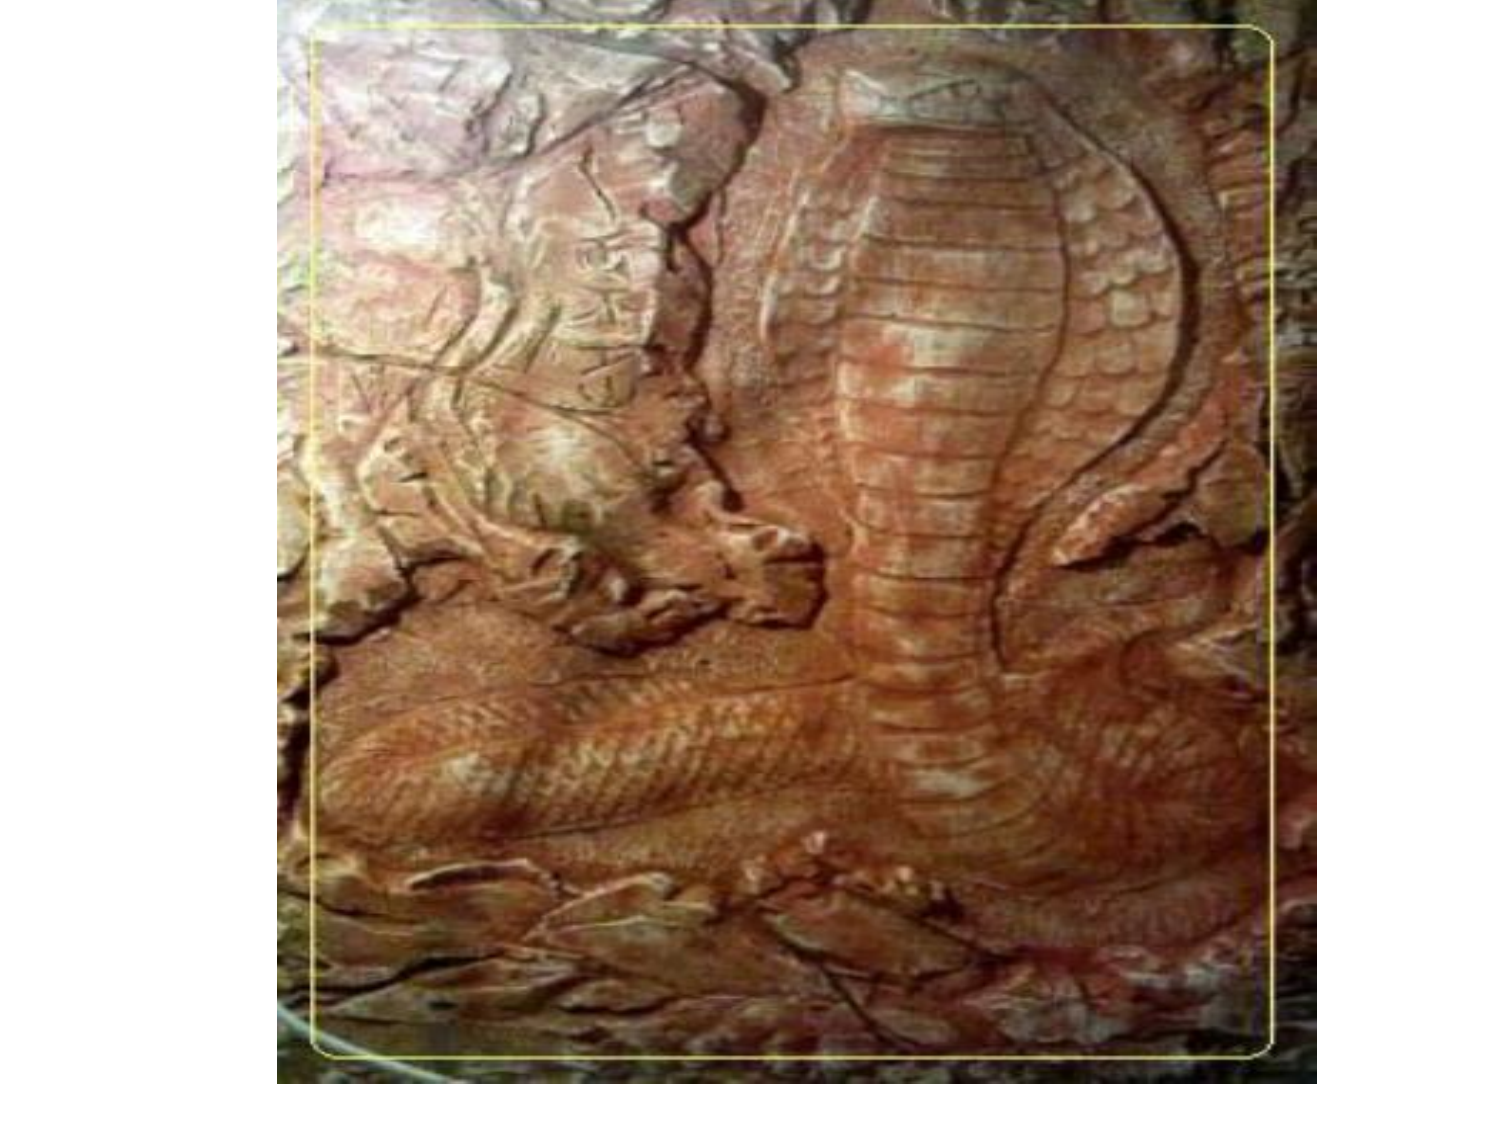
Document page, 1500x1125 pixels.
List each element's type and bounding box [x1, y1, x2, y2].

list [277, 0, 1318, 1084]
